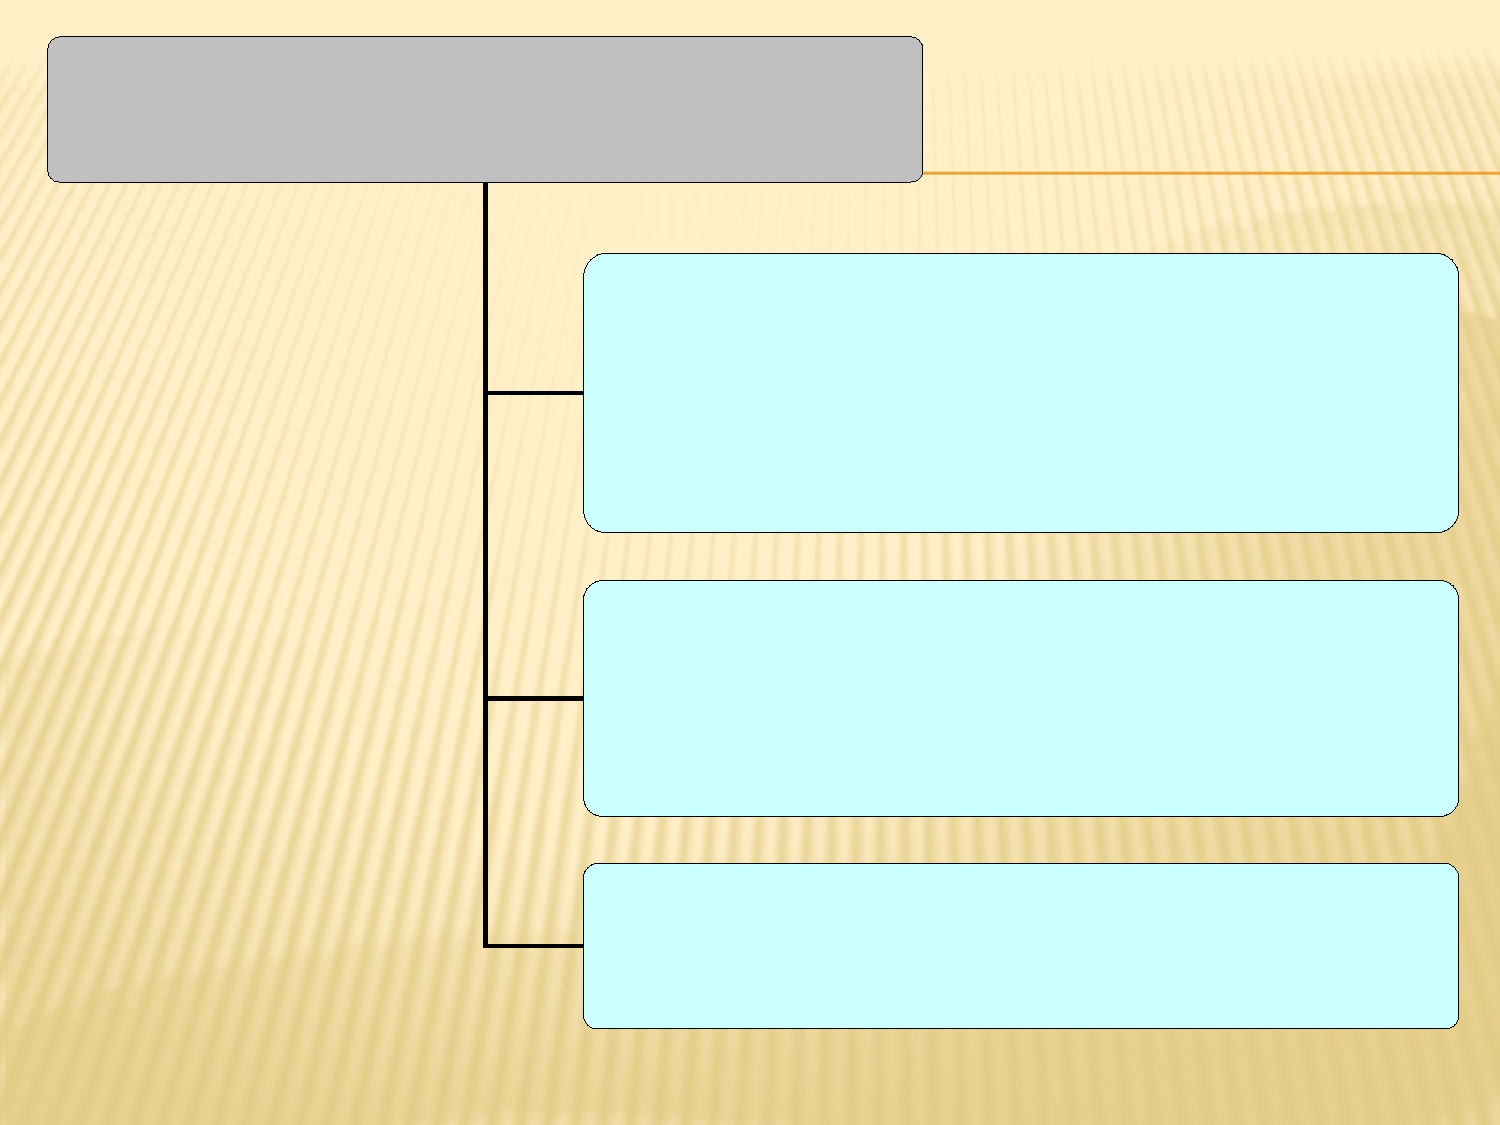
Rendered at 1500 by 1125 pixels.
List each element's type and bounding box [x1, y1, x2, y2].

text_box [0, 34, 1460, 1053]
